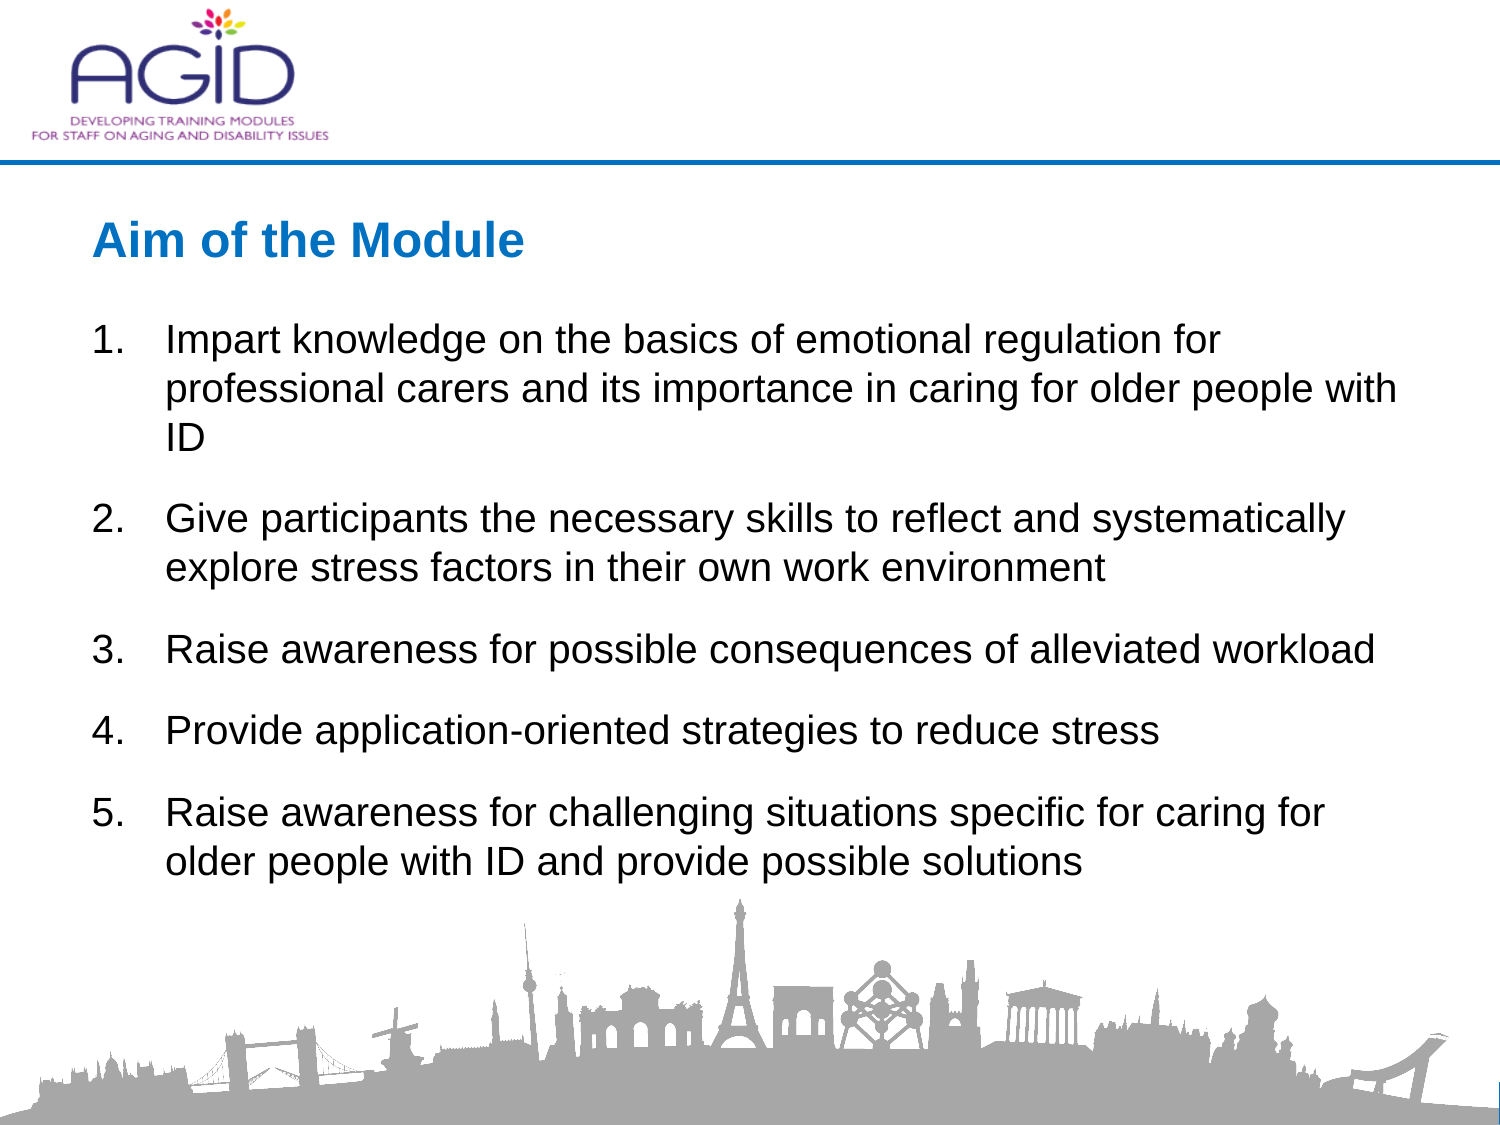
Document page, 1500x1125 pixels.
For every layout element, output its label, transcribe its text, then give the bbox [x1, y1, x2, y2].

picture [29, 7, 337, 147]
picture [0, 893, 1499, 1125]
list Impart knowledge on the basics of emotional regulation for professional carers and its importance in caring for older people with ID Give participants the necessary skills to reflect and systematically explore stress factors in their own work environment Raise awareness for possible consequences of alleviated workload Provide application-oriented strategies to reduce stress Raise awareness for challenging situations specific for caring for older people with ID and provide possible solutions [76, 302, 1424, 894]
title Aim of the Module [76, 184, 1424, 291]
